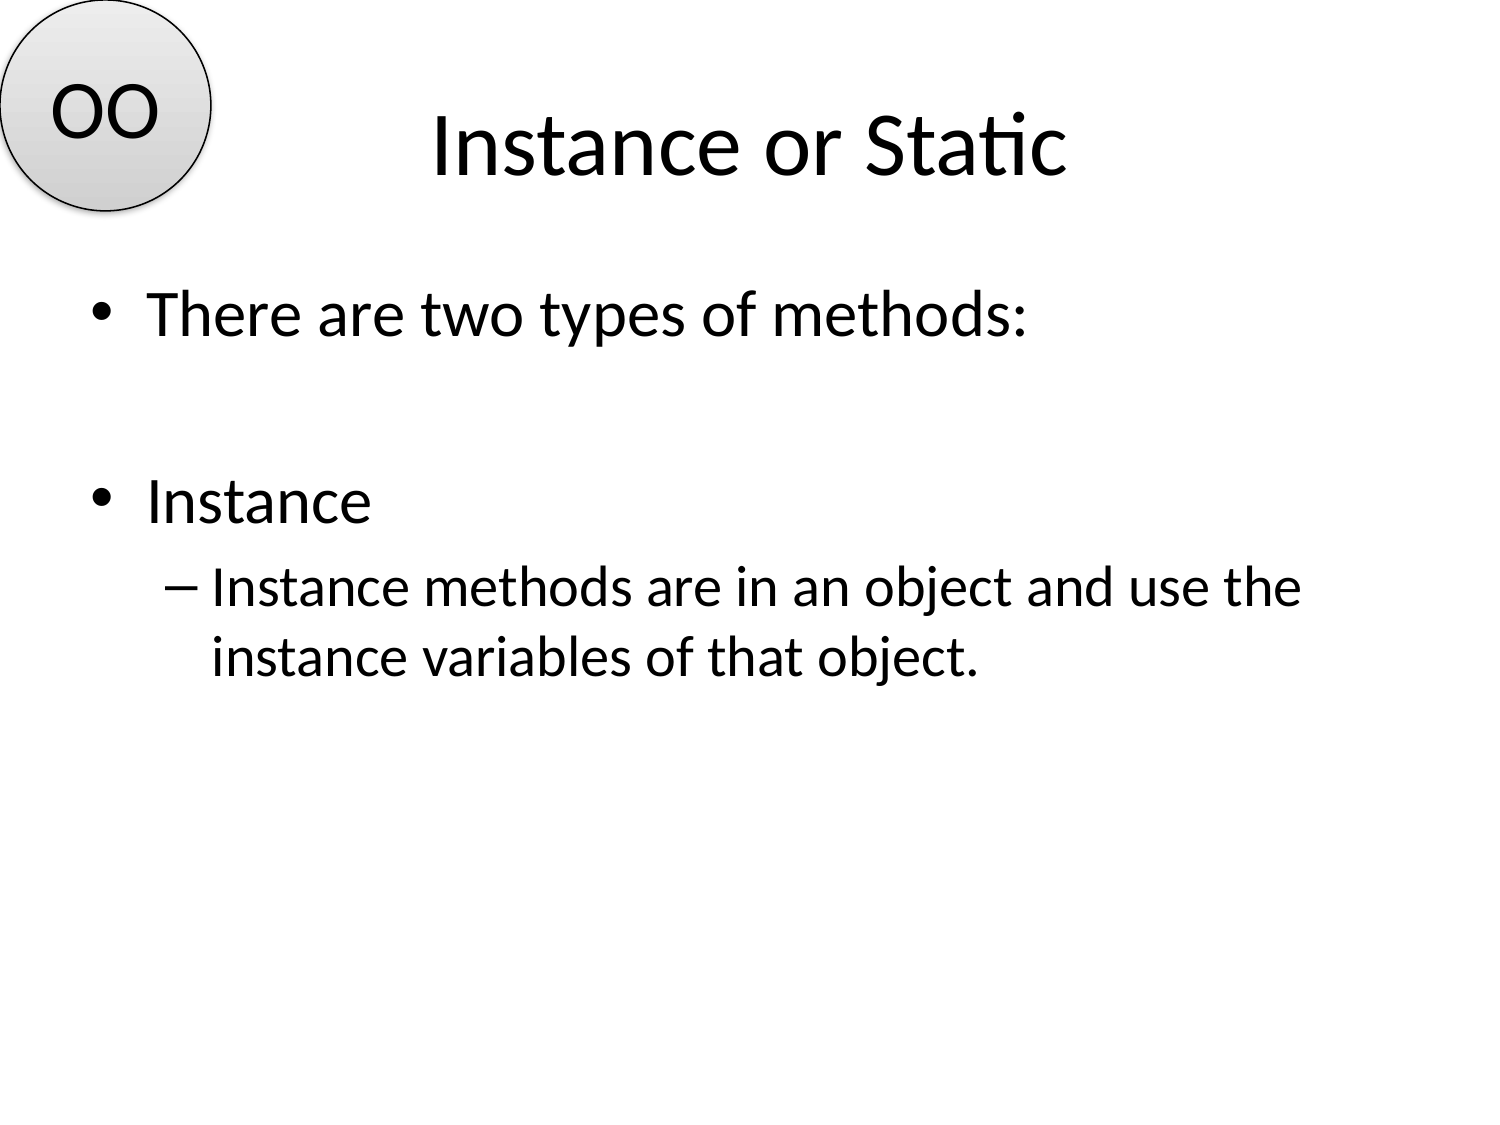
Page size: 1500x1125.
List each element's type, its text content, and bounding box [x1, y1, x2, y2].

list There are two types of methods: Instance Instance methods are in an object and use the instance variables of that object. [75, 262, 1425, 1005]
text_box OO [0, 0, 212, 212]
title Instance or Static [75, 45, 1425, 233]
